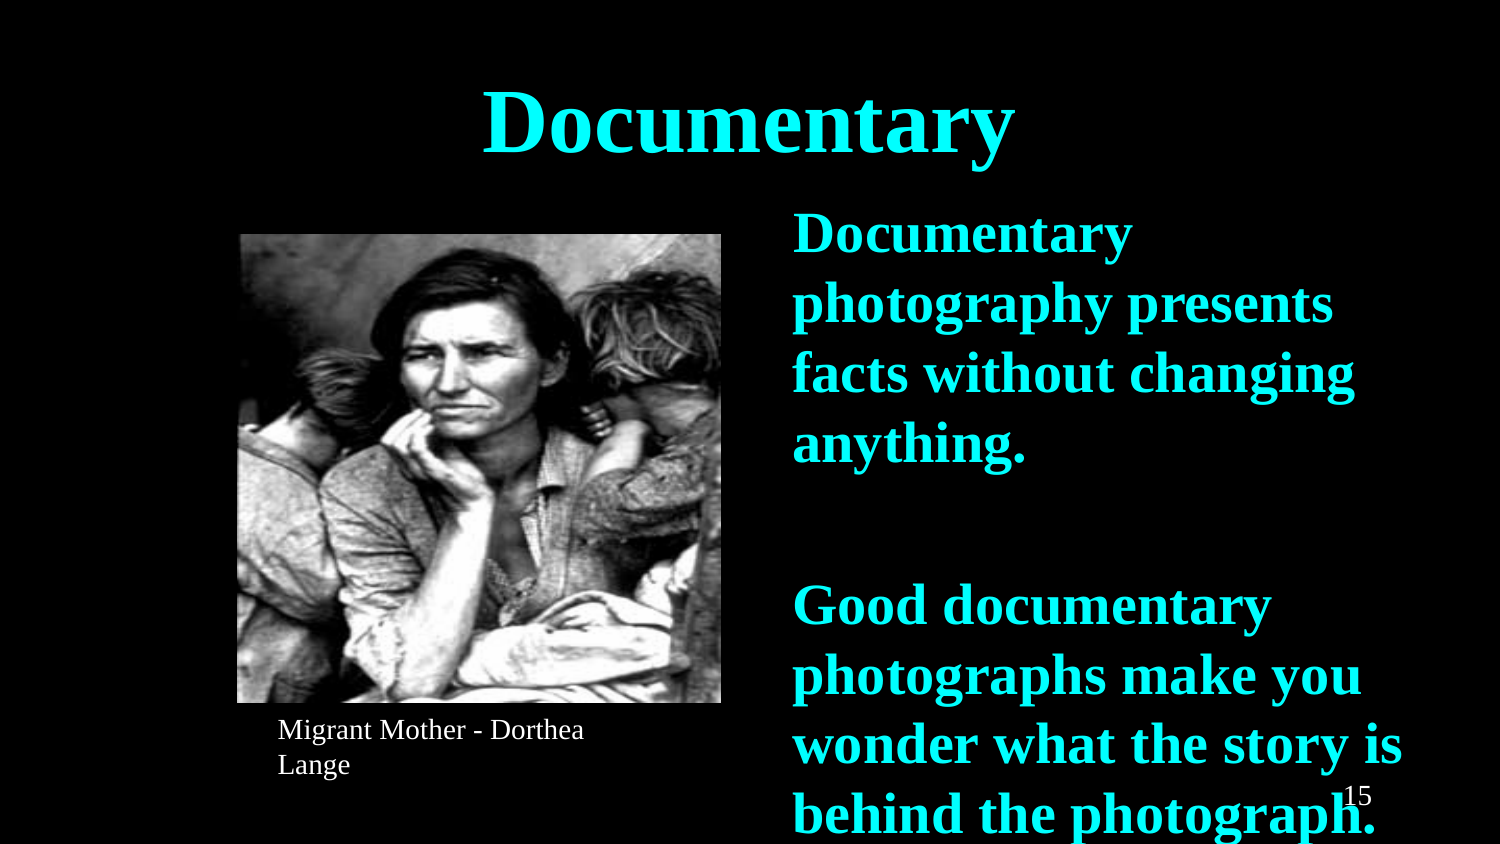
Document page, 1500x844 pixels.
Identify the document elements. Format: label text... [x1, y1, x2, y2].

text_box ‹#› [1074, 768, 1388, 826]
title Documentary [112, 46, 1388, 187]
text_box Migrant Mother - Dorthea Lange [262, 712, 679, 741]
list Documentary photography presents facts without changing anything. Good documentary photographs make you wonder what the story is behind the photograph. [720, 186, 1459, 693]
picture [237, 234, 721, 704]
